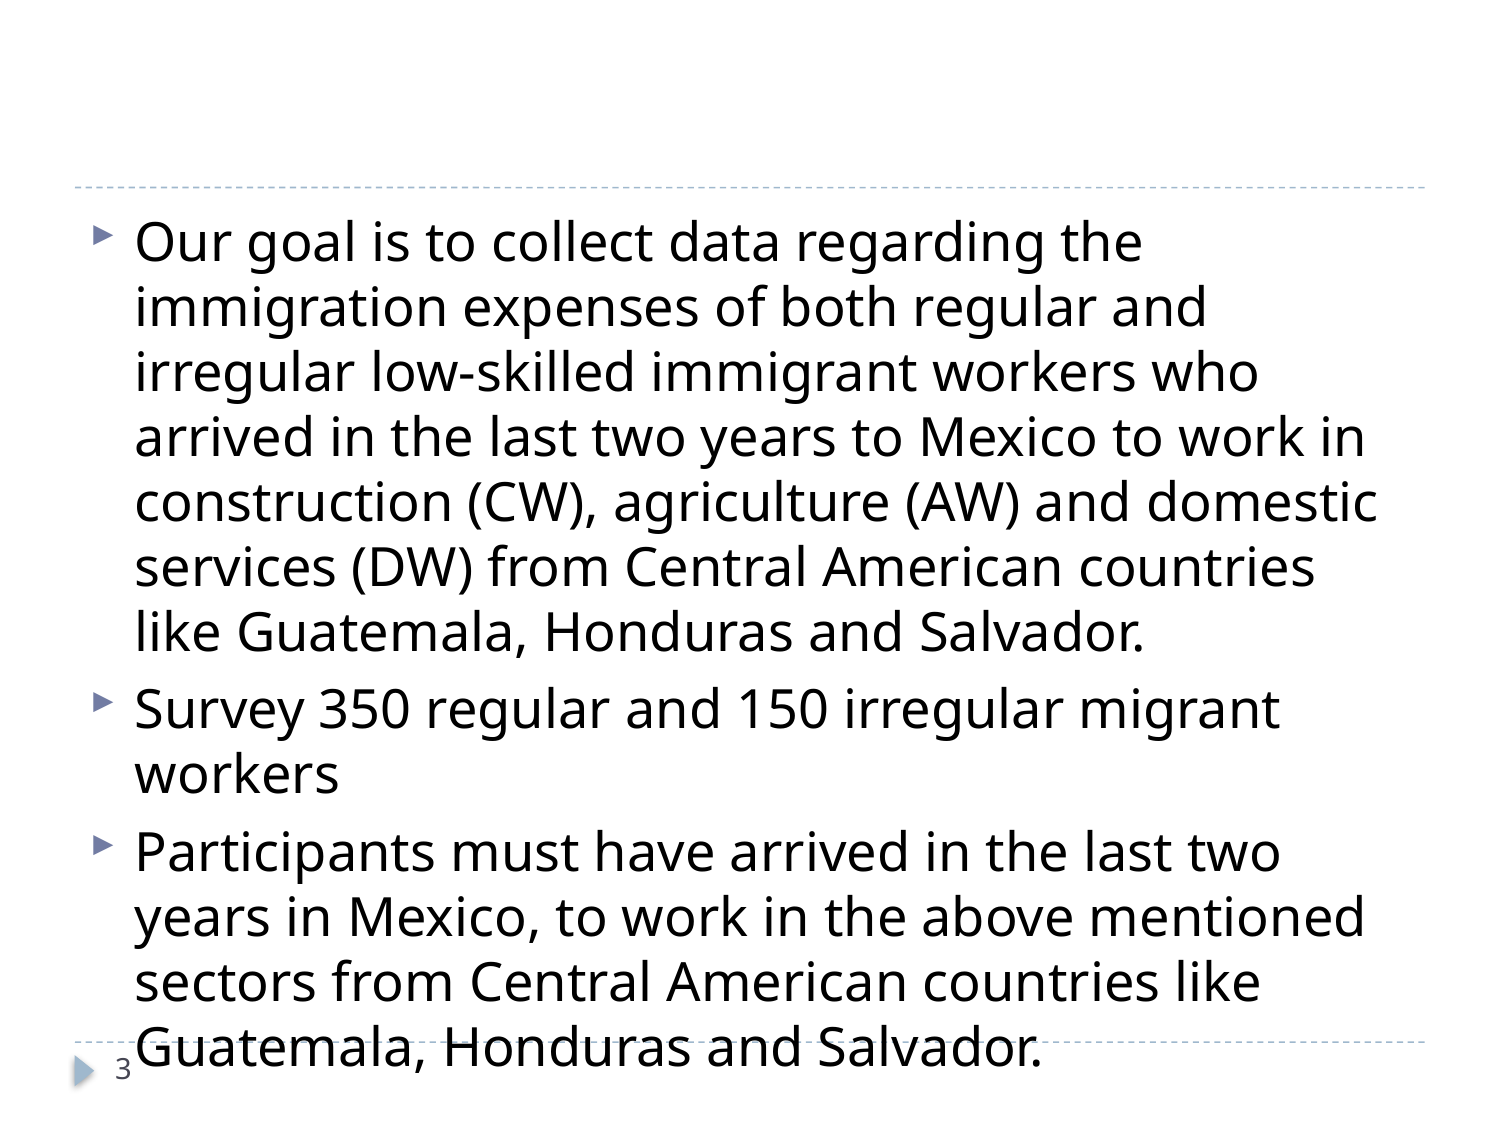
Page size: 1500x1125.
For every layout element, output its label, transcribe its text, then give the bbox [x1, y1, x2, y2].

slide_number 3 [100, 1042, 426, 1103]
list Our goal is to collect data regarding the immigration expenses of both regular and irregular low-skilled immigrant workers who arrived in the last two years to Mexico to work in construction (CW), agriculture (AW) and domestic services (DW) from Central American countries like Guatemala, Honduras and Salvador. Survey 350 regular and 150 irregular migrant workers Participants must have arrived in the last two years in Mexico, to work in the above mentioned sectors from Central American countries like Guatemala, Honduras and Salvador. [75, 200, 1425, 1010]
